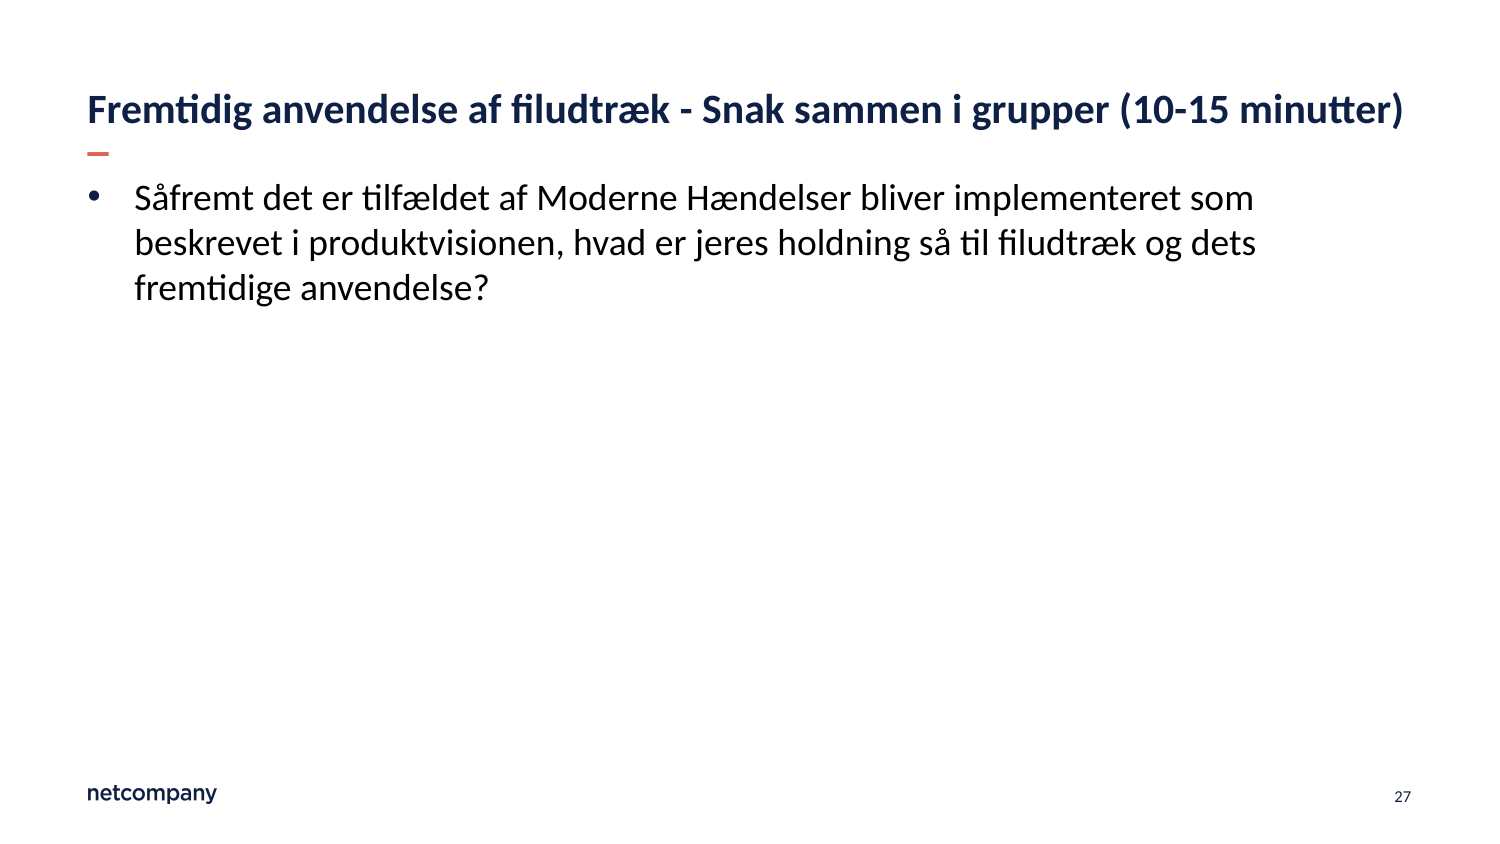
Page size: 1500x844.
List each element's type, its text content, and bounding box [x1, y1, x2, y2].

picture [87, 152, 109, 156]
title Fremtidig anvendelse af filudtræk - Snak sammen i grupper (10-15 minutter) [87, 78, 1412, 133]
list Såfremt det er tilfældet af Moderne Hændelser bliver implementeret som beskrevet i produktvisionen, hvad er jeres holdning så til filudtræk og dets fremtidige anvendelse? [87, 172, 1412, 759]
picture [88, 785, 217, 804]
